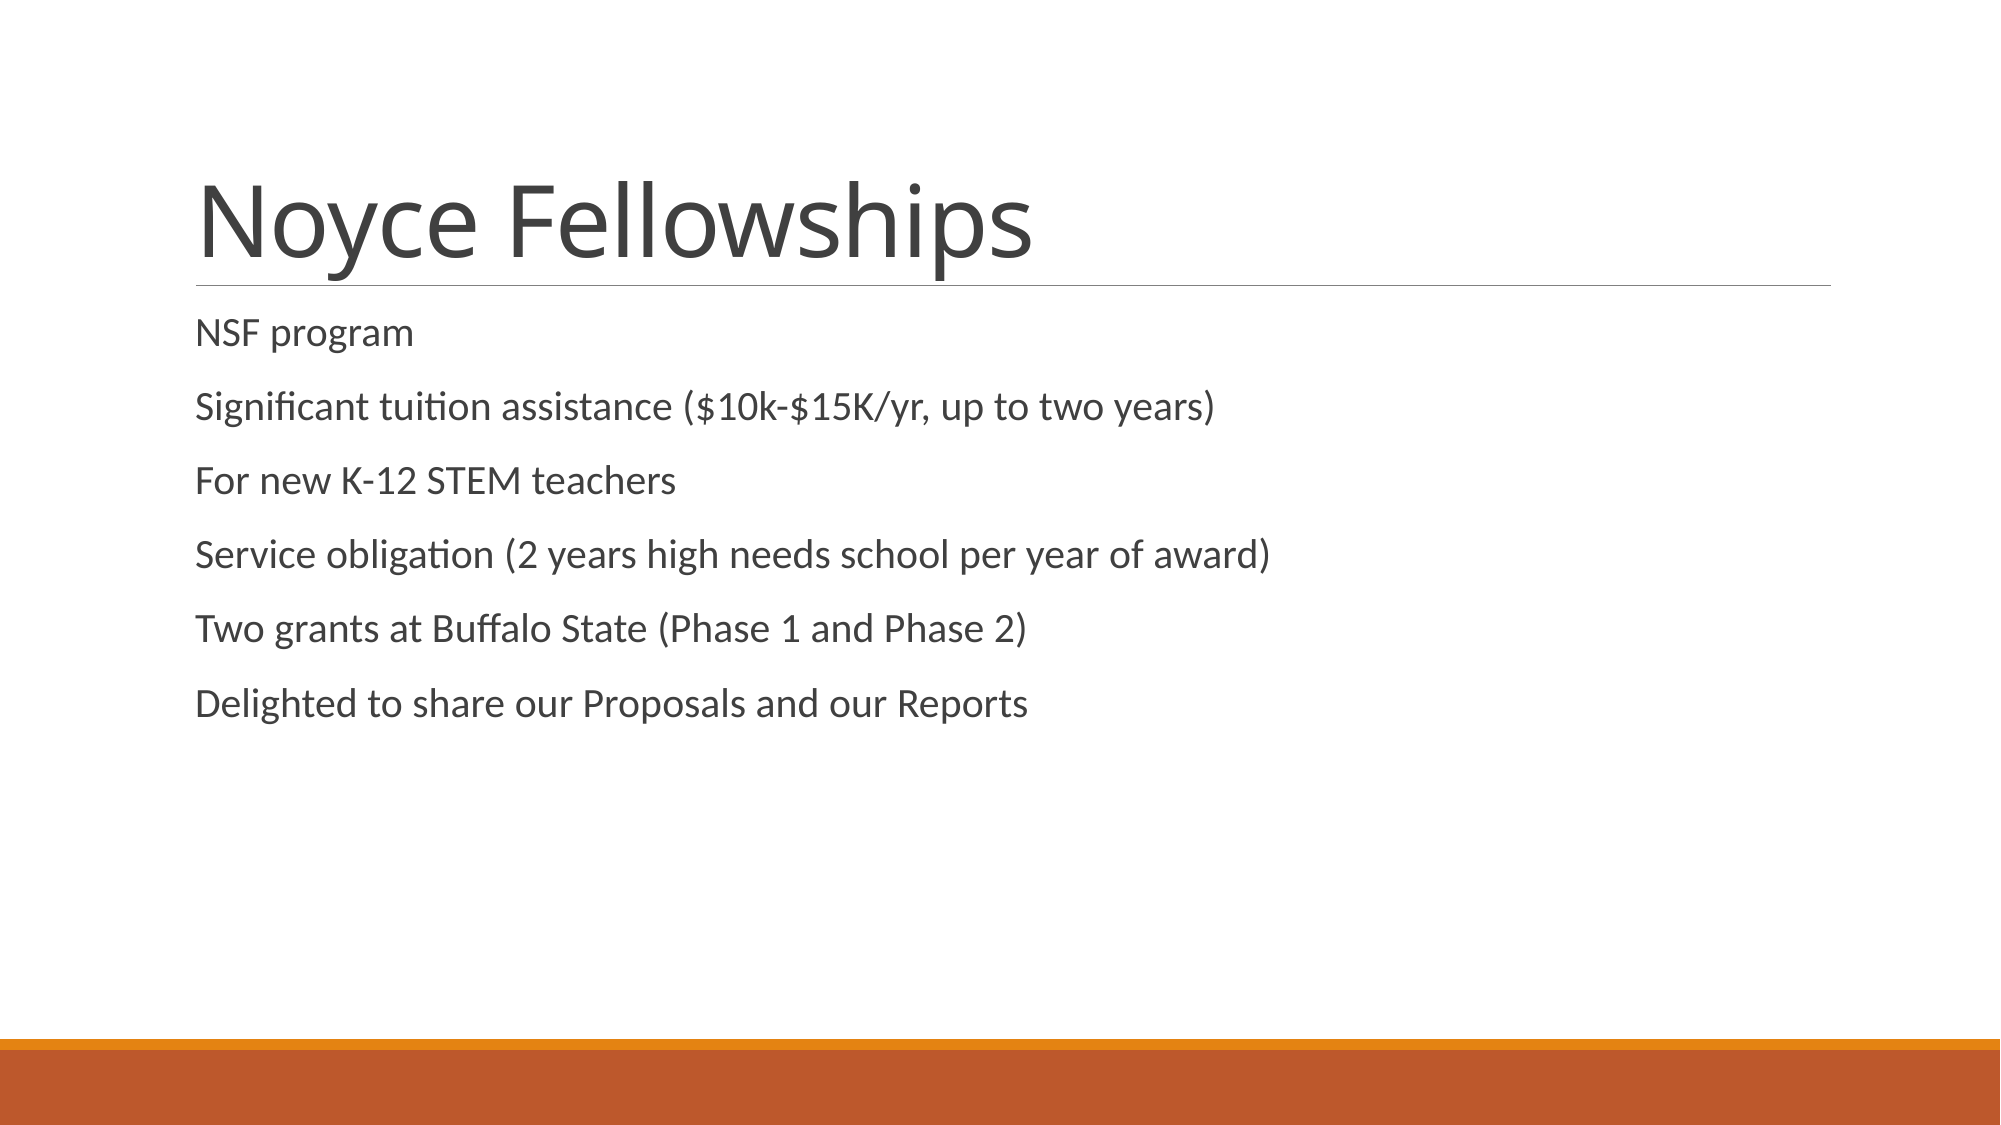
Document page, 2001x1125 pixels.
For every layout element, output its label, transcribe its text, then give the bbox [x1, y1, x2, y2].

title Noyce Fellowships [180, 47, 1830, 285]
list NSF program Significant tuition assistance ($10k-$15K/yr, up to two years) For new K-12 STEM teachers Service obligation (2 years high needs school per year of award) Two grants at Buffalo State (Phase 1 and Phase 2) Delighted to share our Proposals and our Reports [180, 302, 1830, 963]
